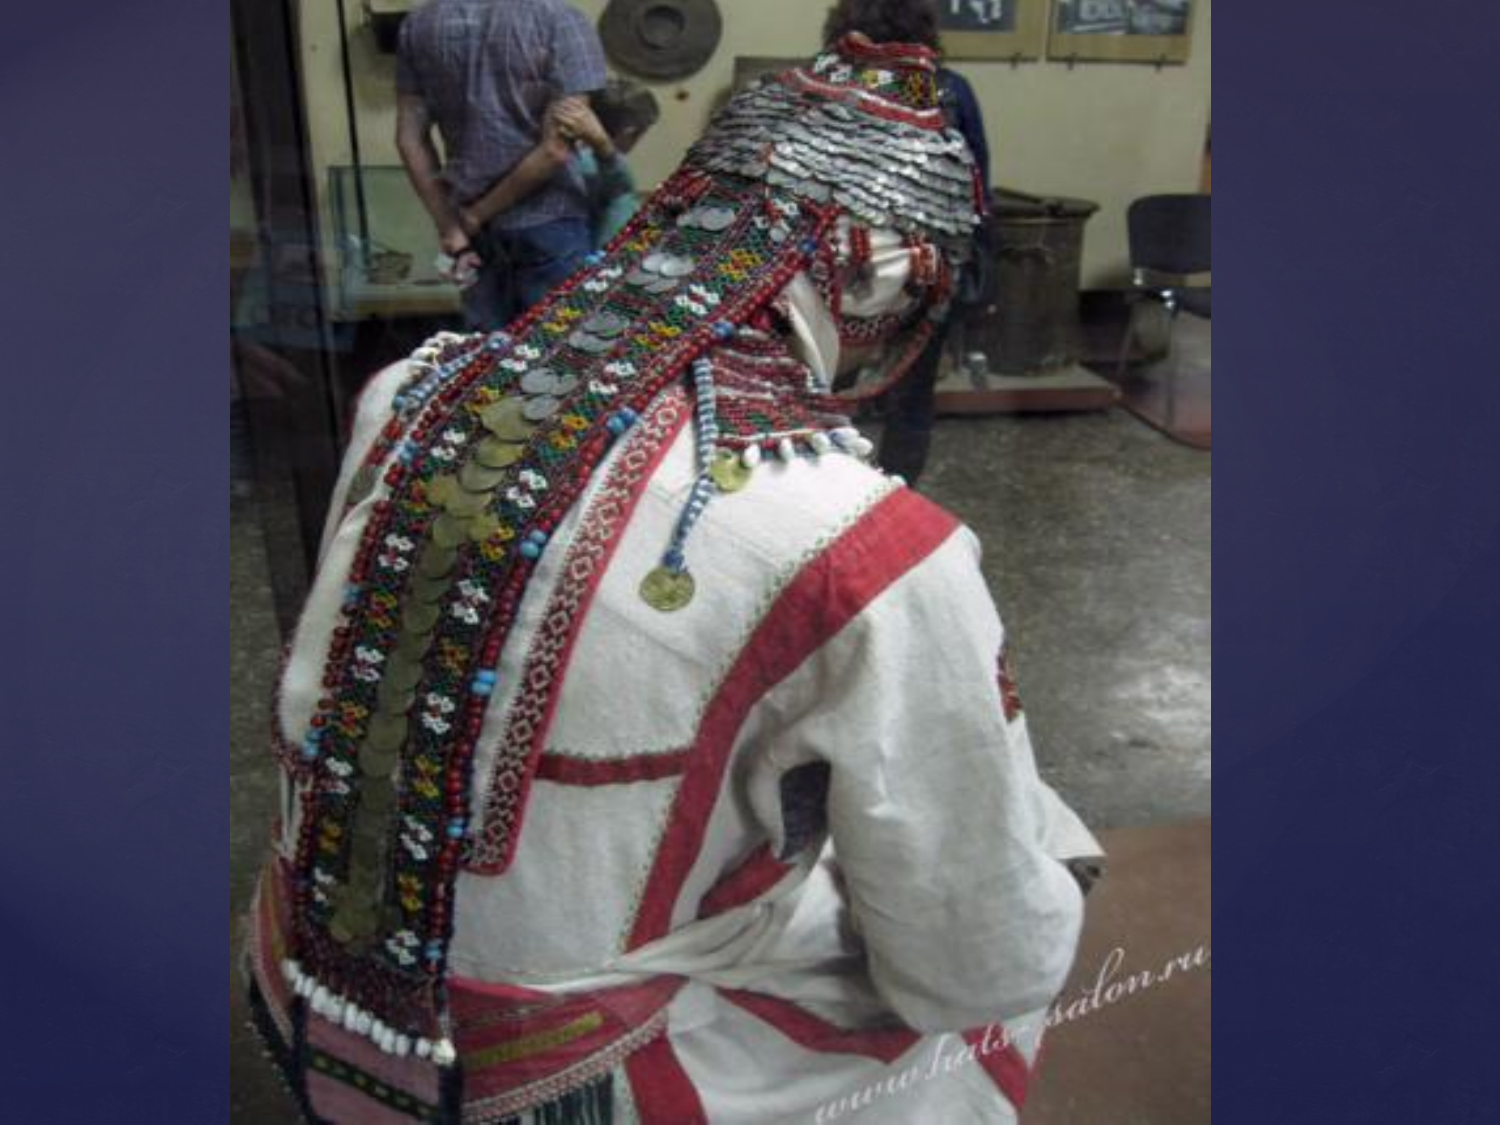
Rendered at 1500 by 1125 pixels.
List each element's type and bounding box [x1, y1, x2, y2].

picture [229, 0, 1212, 1125]
